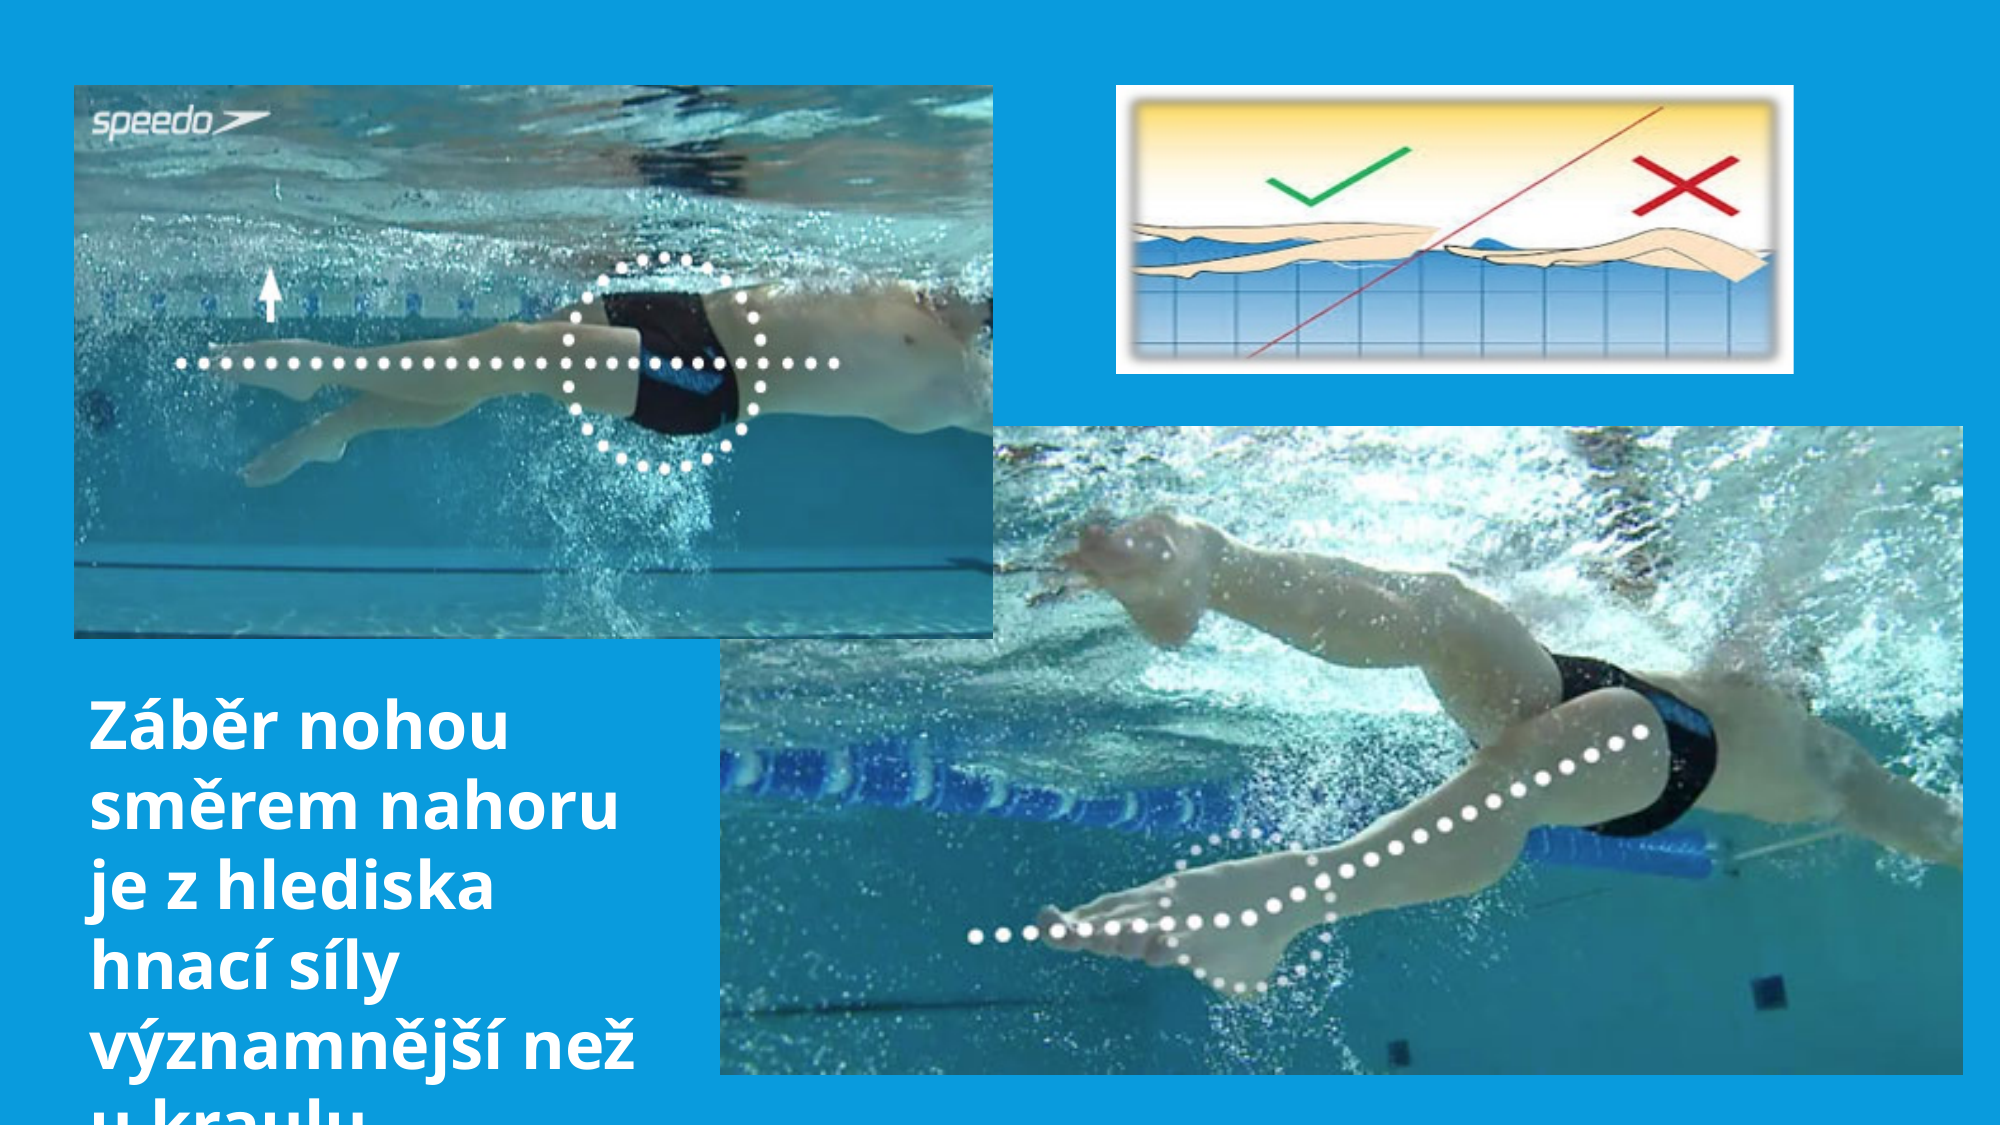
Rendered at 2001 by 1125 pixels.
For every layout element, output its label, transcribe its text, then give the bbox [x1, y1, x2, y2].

picture [1117, 86, 1793, 373]
text_box Záběr nohou směrem nahoru je z hlediska hnací síly významnější než u kraulu. [74, 675, 684, 1125]
picture [75, 86, 1962, 1074]
